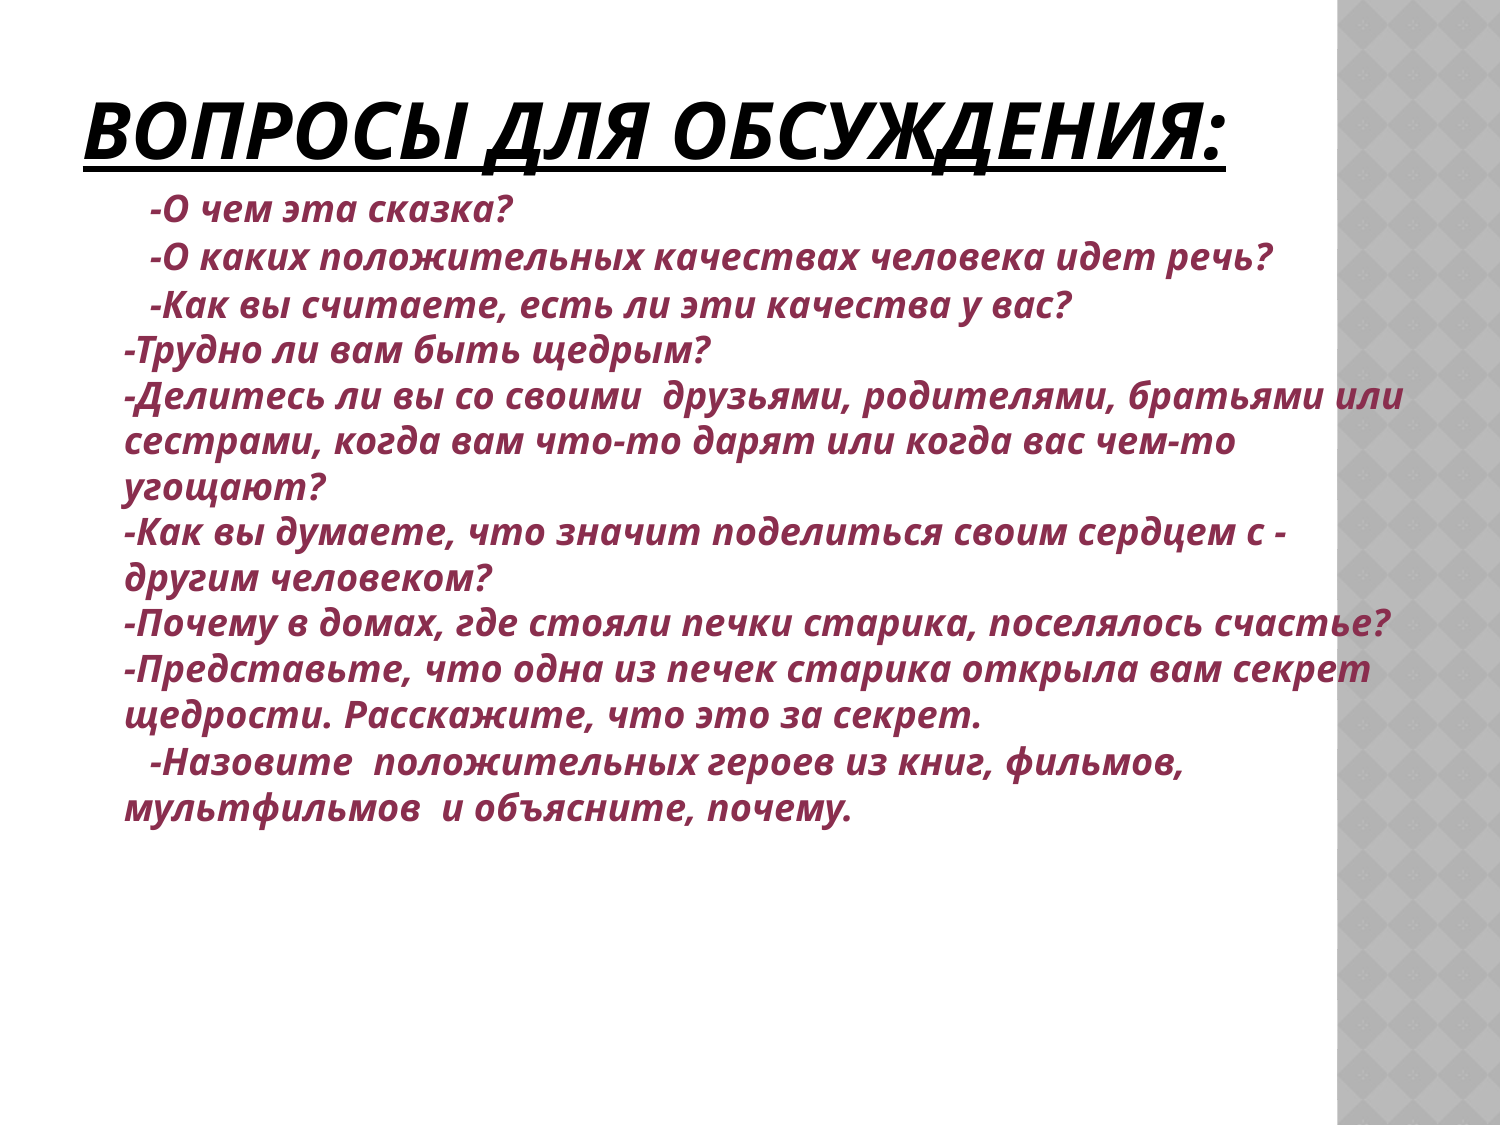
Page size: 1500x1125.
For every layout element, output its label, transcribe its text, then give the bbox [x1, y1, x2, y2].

list -О чем эта сказка? -О каких положительных качествах человека идет речь? -Как вы считаете, есть ли эти качества у вас? -Трудно ли вам быть щедрым? -Делитесь ли вы со своими друзьями, родителями, братьями или сестрами, когда вам что-то дарят или когда вас чем-то угощают? -Как вы думаете, что значит поделиться своим сердцем с -другим человеком? -Почему в домах, где стояли печки старика, поселялось счастье? -Представьте, что одна из печек старика открыла вам секрет щедрости. Расскажите, что это за секрет. -Назовите положительных героев из книг, фильмов, мультфильмов и объясните, почему. [75, 140, 1425, 1005]
title Вопросы для обсуждения: [75, 45, 1425, 140]
